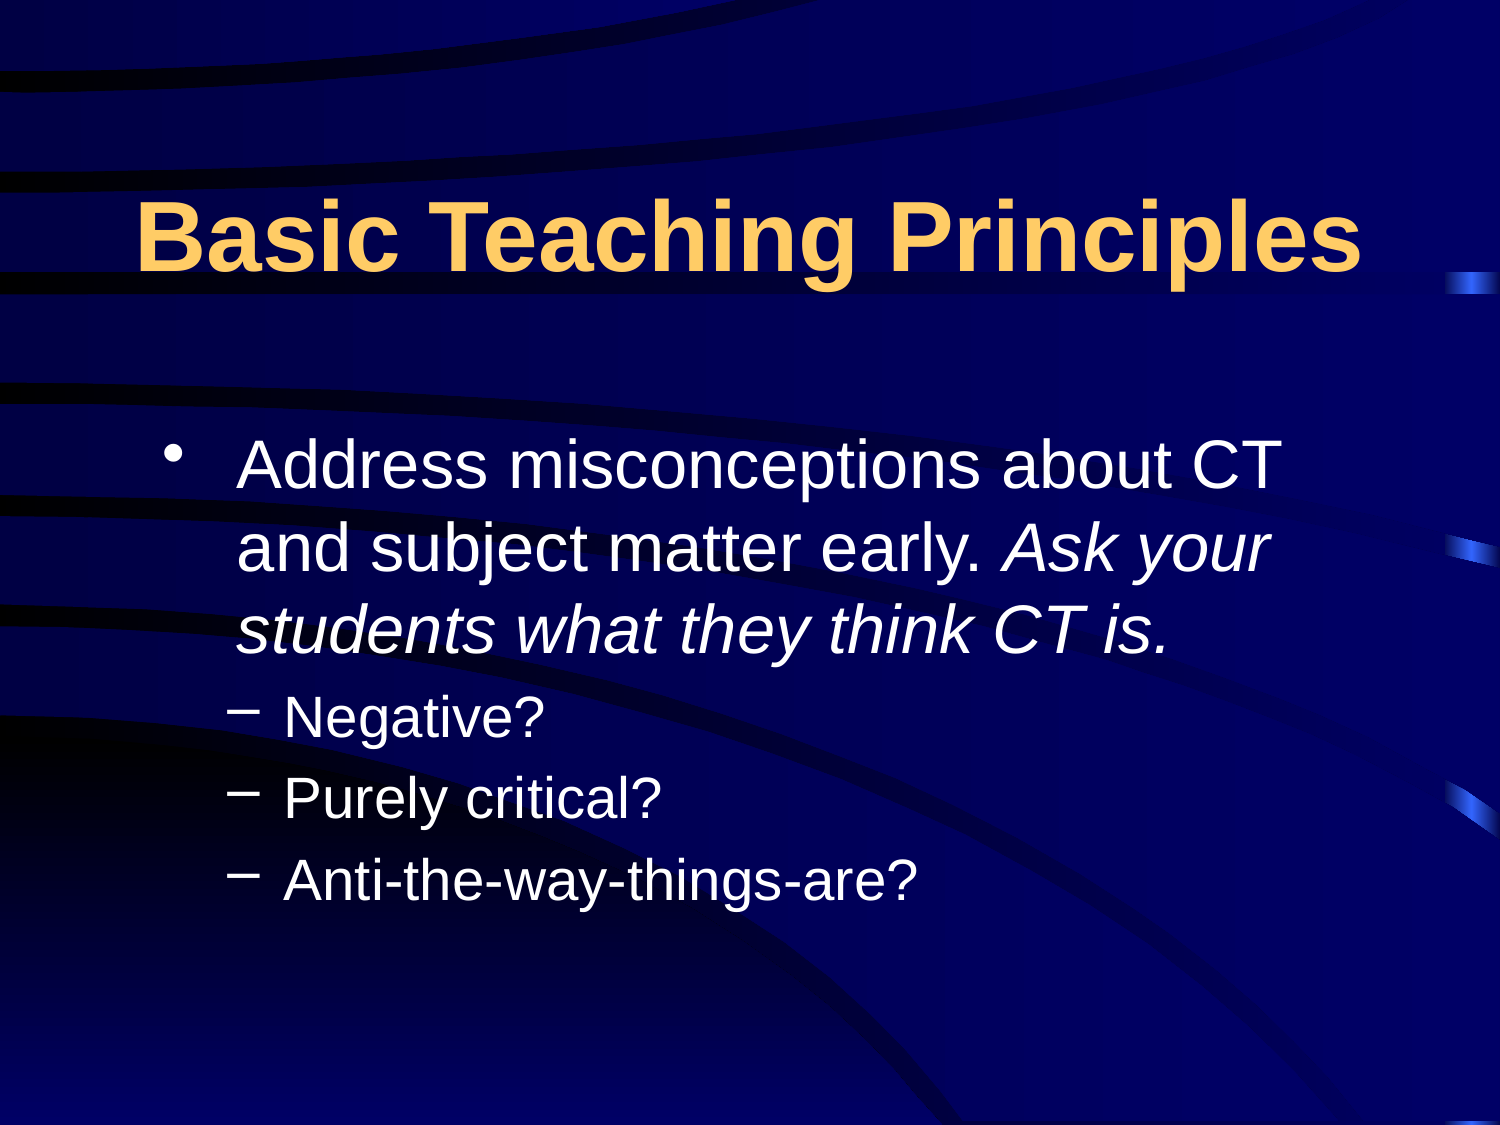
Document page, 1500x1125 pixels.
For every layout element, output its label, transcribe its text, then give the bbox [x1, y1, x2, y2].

list Address misconceptions about CT and subject matter early. Ask your students what they think CT is. Negative? Purely critical? Anti-the-way-things-are? [137, 412, 1388, 1038]
title Basic Teaching Principles [112, 125, 1388, 338]
